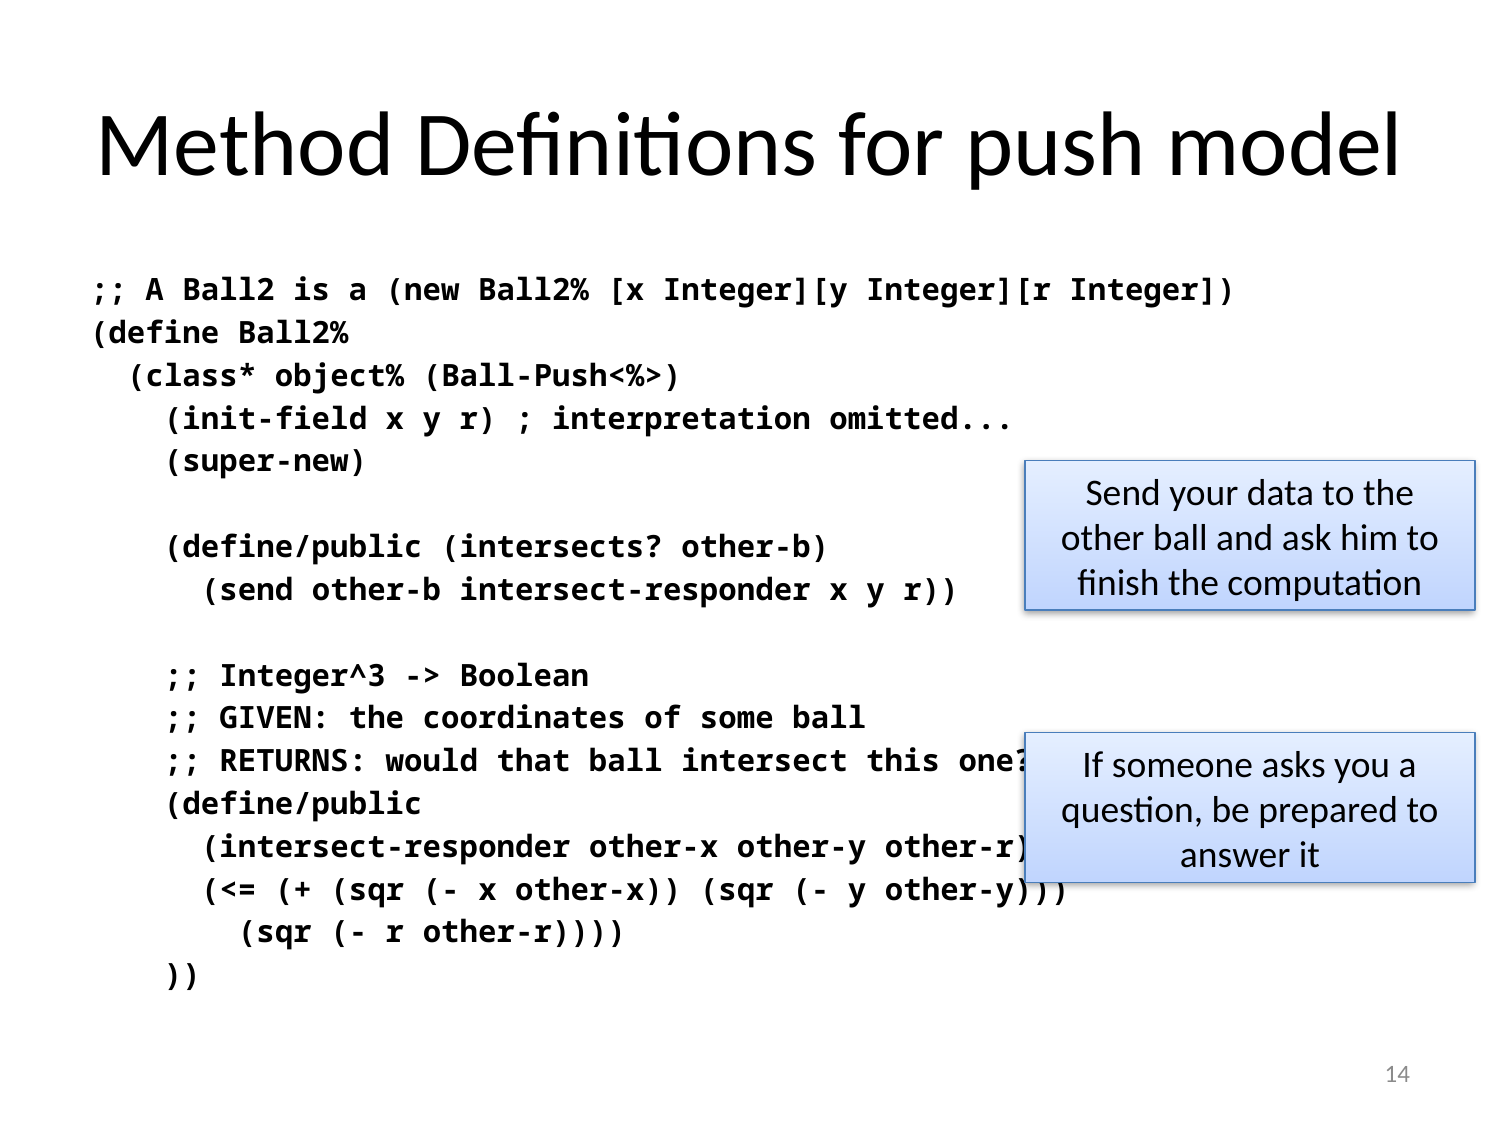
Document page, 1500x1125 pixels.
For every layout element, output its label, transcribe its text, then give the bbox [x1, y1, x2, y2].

list ;; A Ball2 is a (new Ball2% [x Integer][y Integer][r Integer]) (define Ball2% (class* object% (Ball-Push<%>) (init-field x y r) ; interpretation omitted... (super-new) (define/public (intersects? other-b) (send other-b intersect-responder x y r)) ;; Integer^3 -> Boolean ;; GIVEN: the coordinates of some ball ;; RETURNS: would that ball intersect this one? (define/public (intersect-responder other-x other-y other-r) (<= (+ (sqr (- x other-x)) (sqr (- y other-y))) (sqr (- r other-r)))) )) [75, 262, 1425, 1005]
text_box Send your data to the other ball and ask him to finish the computation [1024, 460, 1476, 611]
slide_number 14 [1074, 1042, 1425, 1103]
text_box If someone asks you a question, be prepared to answer it [1024, 732, 1476, 883]
title Method Definitions for push model [75, 45, 1425, 233]
